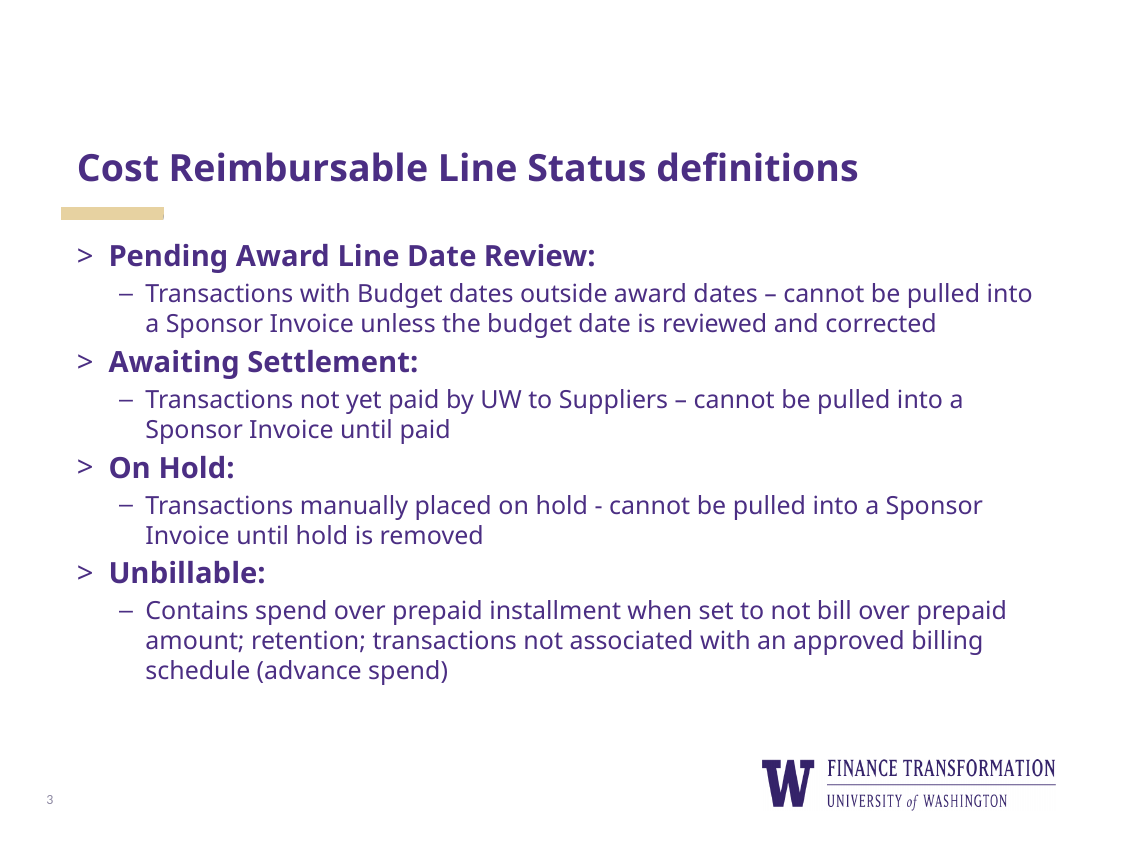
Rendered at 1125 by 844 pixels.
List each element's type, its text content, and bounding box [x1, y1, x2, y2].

list Pending Award Line Date Review: Transactions with Budget dates outside award dates – cannot be pulled into a Sponsor Invoice unless the budget date is reviewed and corrected Awaiting Settlement: Transactions not yet paid by UW to Suppliers – cannot be pulled into a Sponsor Invoice until paid On Hold: Transactions manually placed on hold - cannot be pulled into a Sponsor Invoice until hold is removed Unbillable: Contains spend over prepaid installment when set to not bill over prepaid amount; retention; transactions not associated with an approved billing schedule (advance spend) [61, 230, 1056, 729]
title Cost Reimbursable Line Status definitions [61, 130, 1056, 197]
picture [762, 759, 1056, 811]
picture [61, 207, 164, 220]
